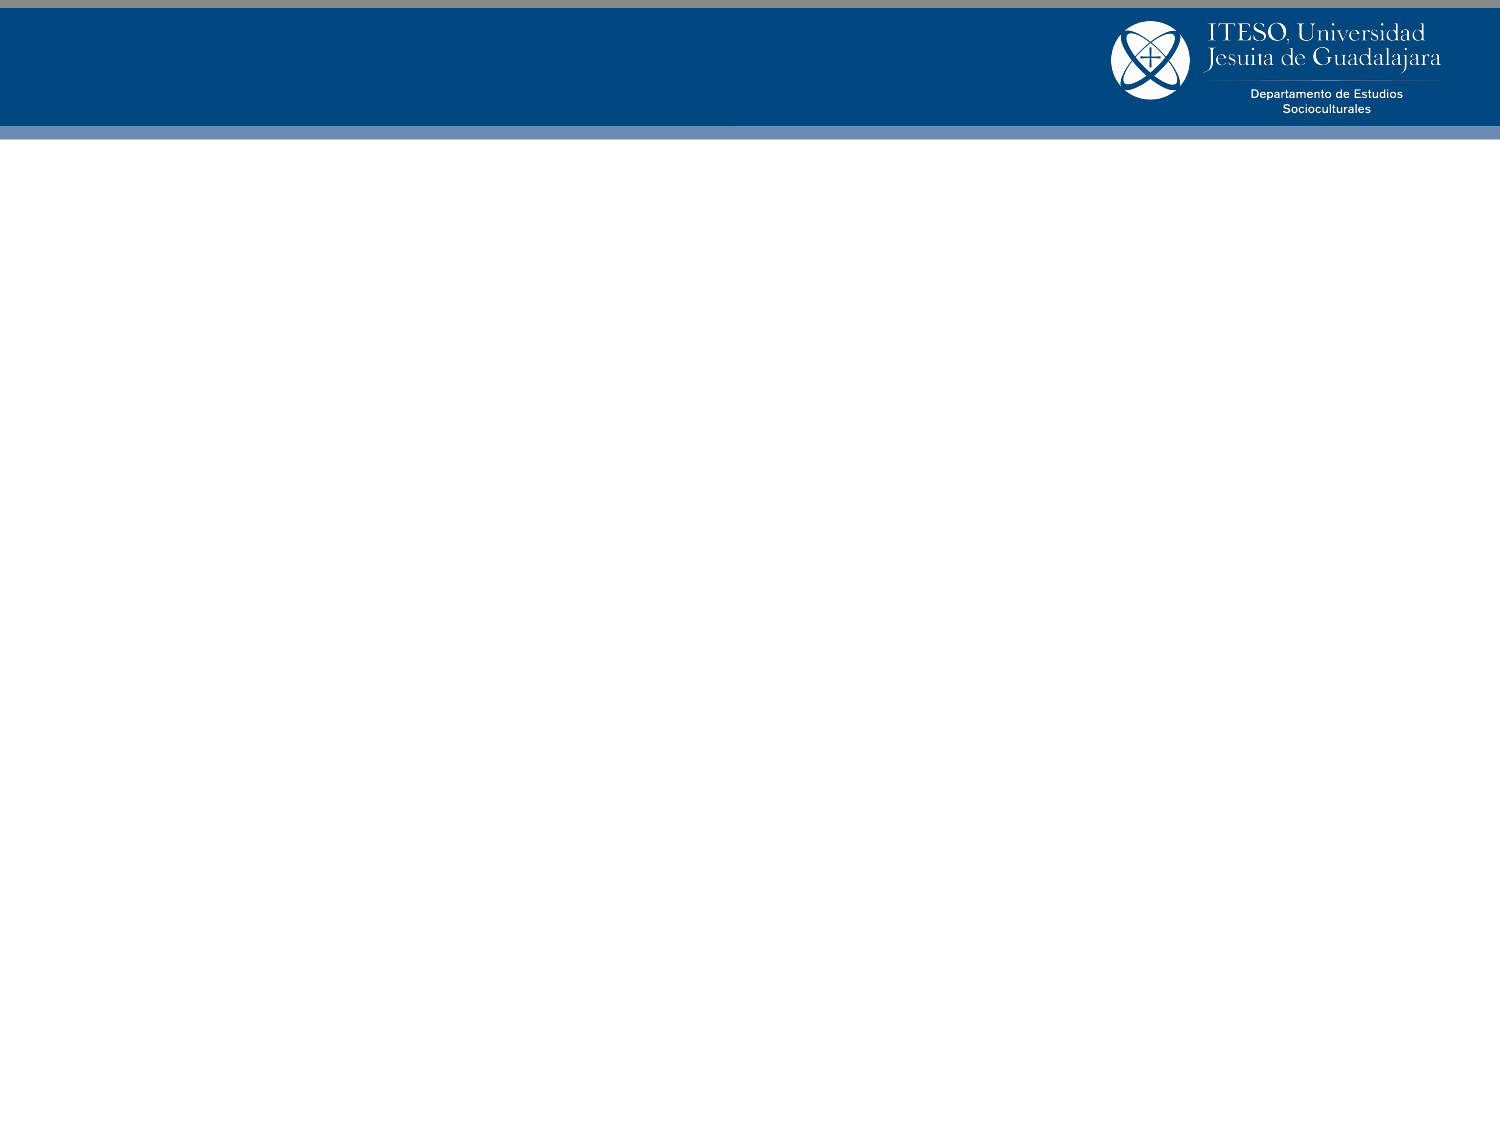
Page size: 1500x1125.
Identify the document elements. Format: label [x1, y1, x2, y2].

picture [0, 0, 1500, 141]
